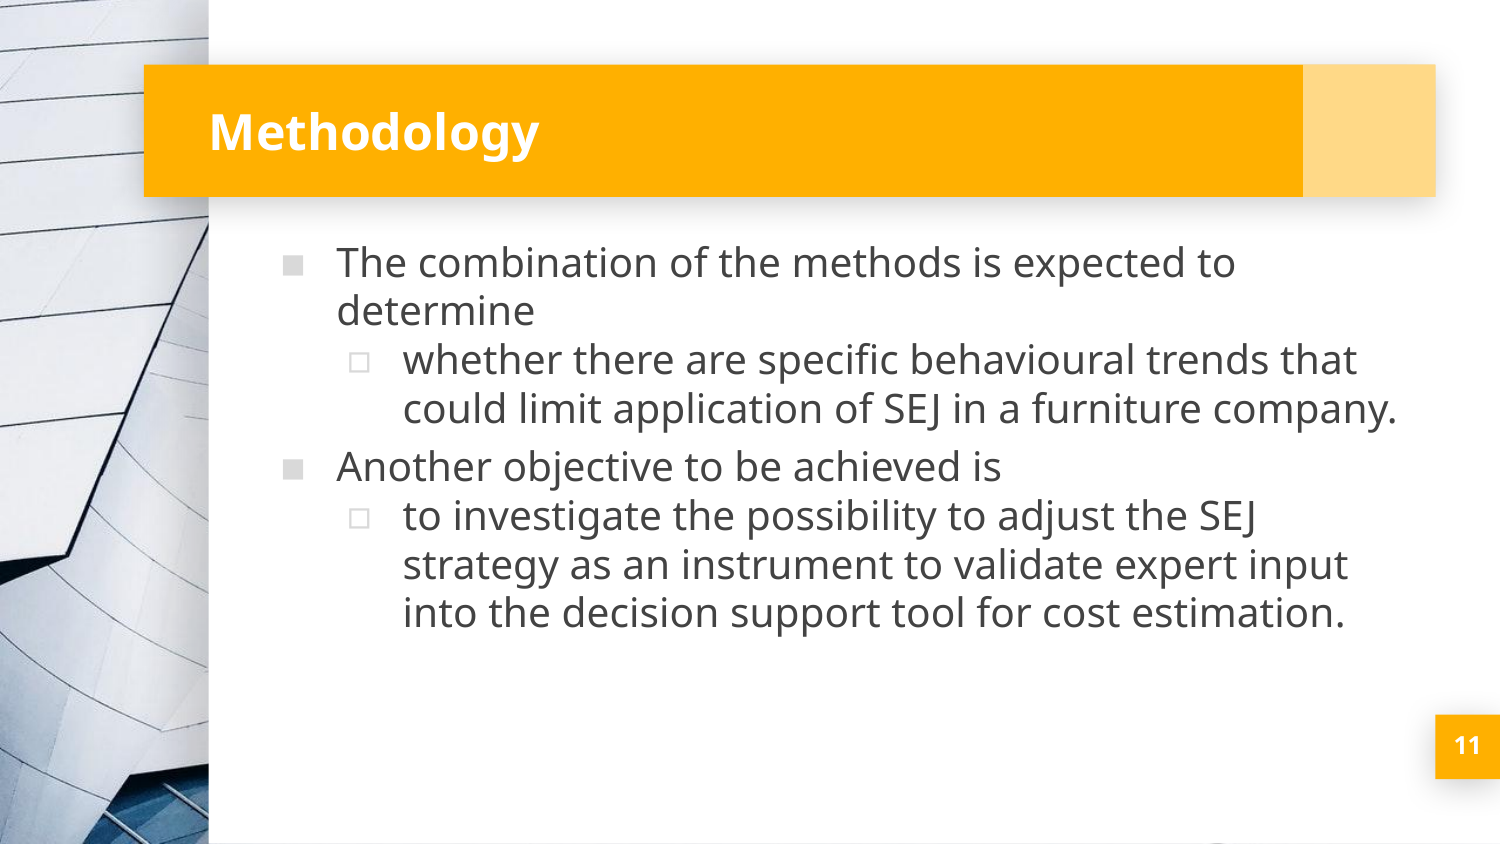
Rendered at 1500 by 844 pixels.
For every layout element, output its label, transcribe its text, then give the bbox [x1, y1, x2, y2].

picture [0, 0, 208, 844]
slide_number 11 [1435, 714, 1500, 780]
list The combination of the methods is expected to determine whether there are specific behavioural trends that could limit application of SEJ in a furniture company. Another objective to be achieved is to investigate the possibility to adjust the SEJ strategy as an instrument to validate expert input into the decision support tool for cost estimation. [255, 221, 1418, 704]
title Methodology [193, 64, 1300, 197]
